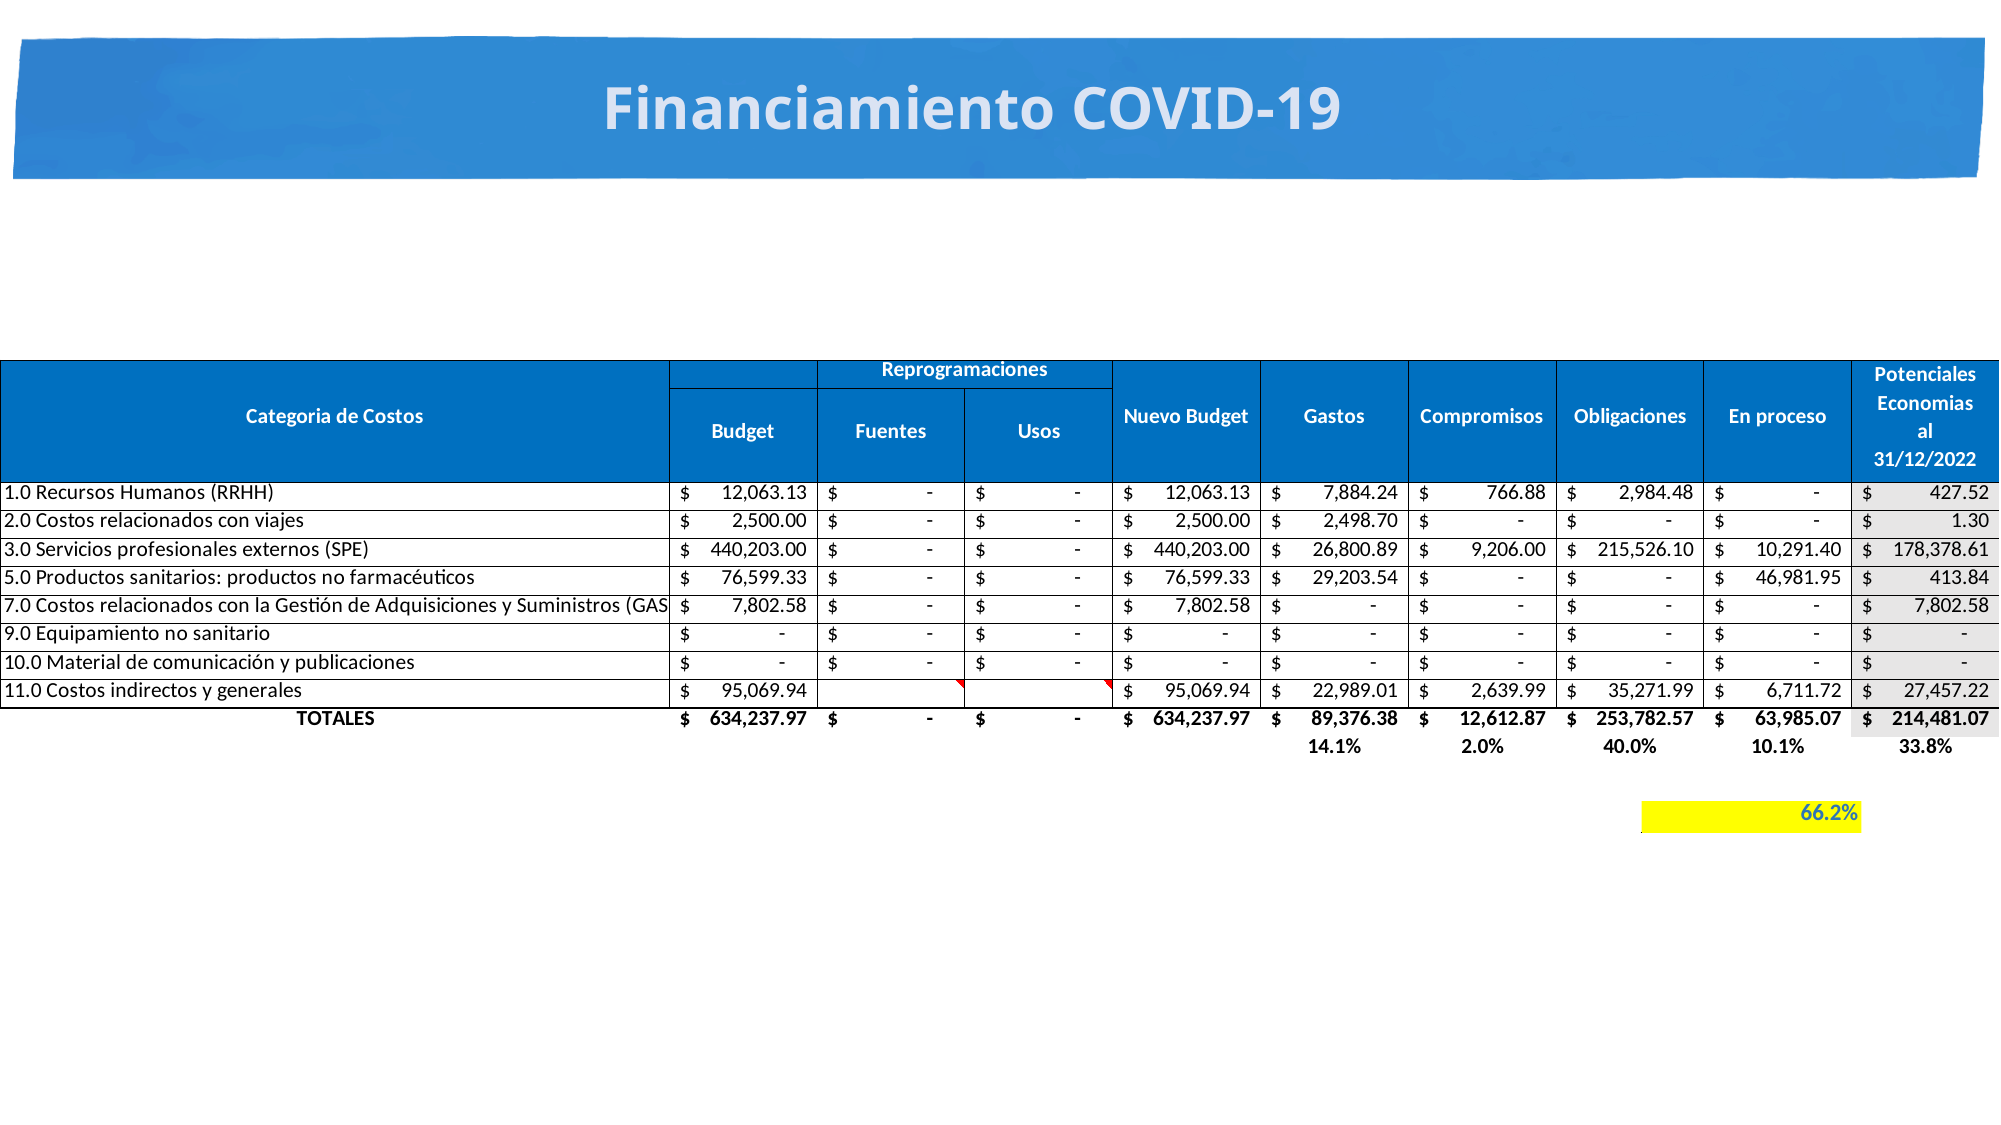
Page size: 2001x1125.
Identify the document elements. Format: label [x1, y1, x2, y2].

picture [1640, 800, 1863, 834]
picture [13, 36, 1985, 180]
picture [0, 359, 2000, 766]
